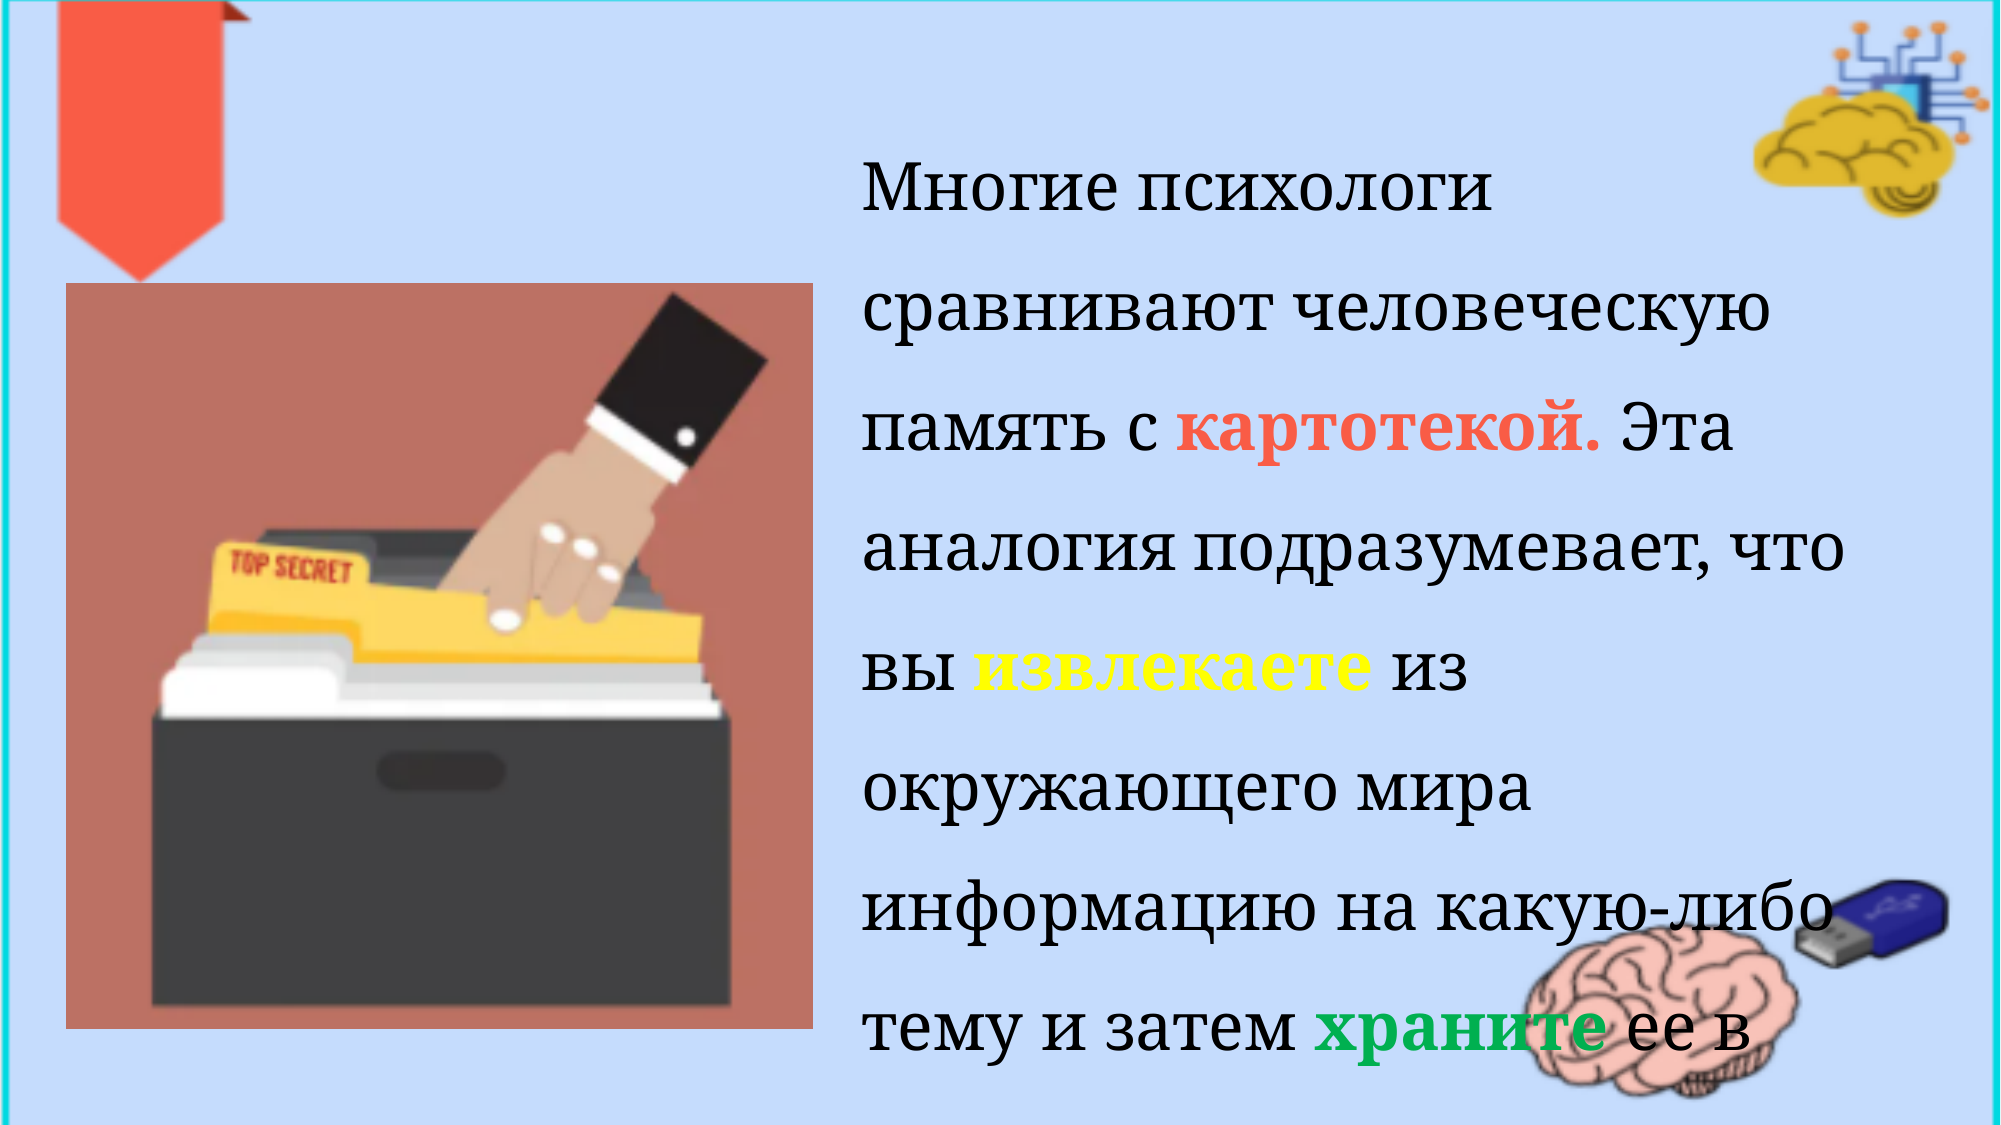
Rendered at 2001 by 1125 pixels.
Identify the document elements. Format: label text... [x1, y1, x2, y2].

list Многие психологи сравнивают человеческую память с картотекой. Эта аналогия подразумевает, что вы извлекаете из окружающего мира информацию на какую-либо тему и затем храните ее в своем мозге. [846, 96, 1923, 974]
picture [0, 0, 2001, 1125]
